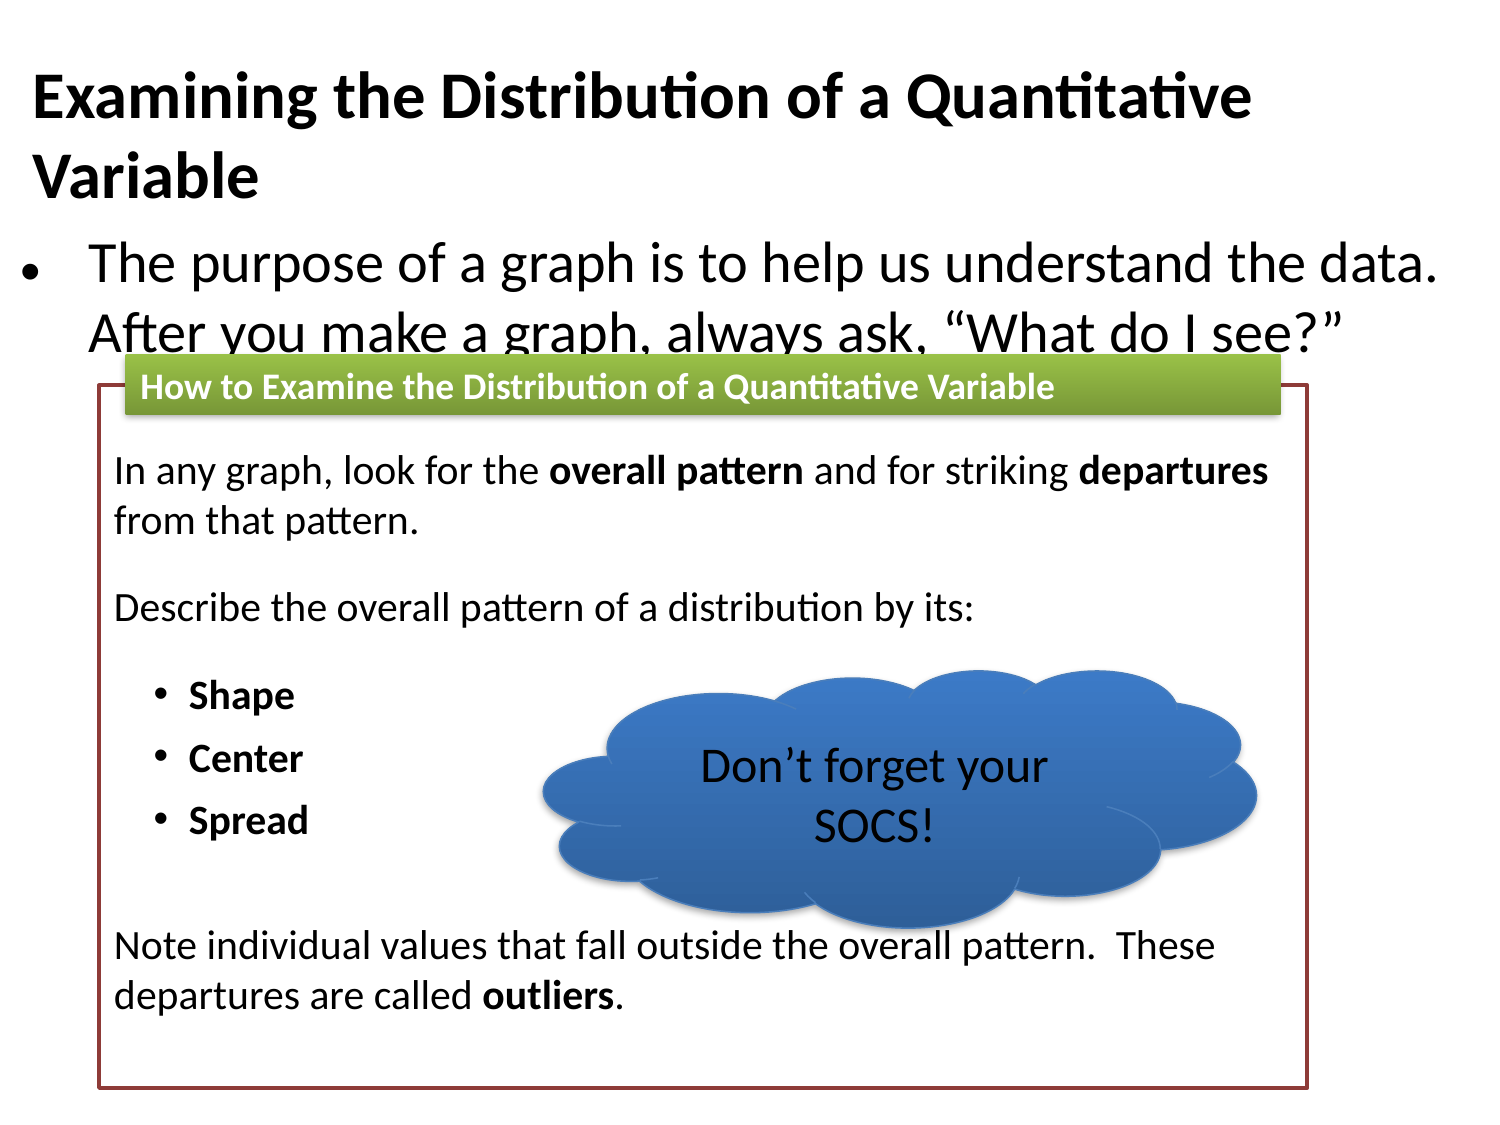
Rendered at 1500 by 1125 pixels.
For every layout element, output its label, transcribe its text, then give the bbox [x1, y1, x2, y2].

text_box Don’t forget your SOCS! [542, 670, 1258, 929]
text_box How to Examine the Distribution of a Quantitative Variable [125, 354, 1281, 415]
text_box In any graph, look for the overall pattern and for striking departures from that pattern. Describe the overall pattern of a distribution by its: Shape Center Spread Note individual values that fall outside the overall pattern. These departures are called outliers. [97, 383, 1309, 1090]
list Examining the Distribution of a Quantitative Variable The purpose of a graph is to help us understand the data. After you make a graph, always ask, “What do I see?” [17, 13, 1481, 372]
